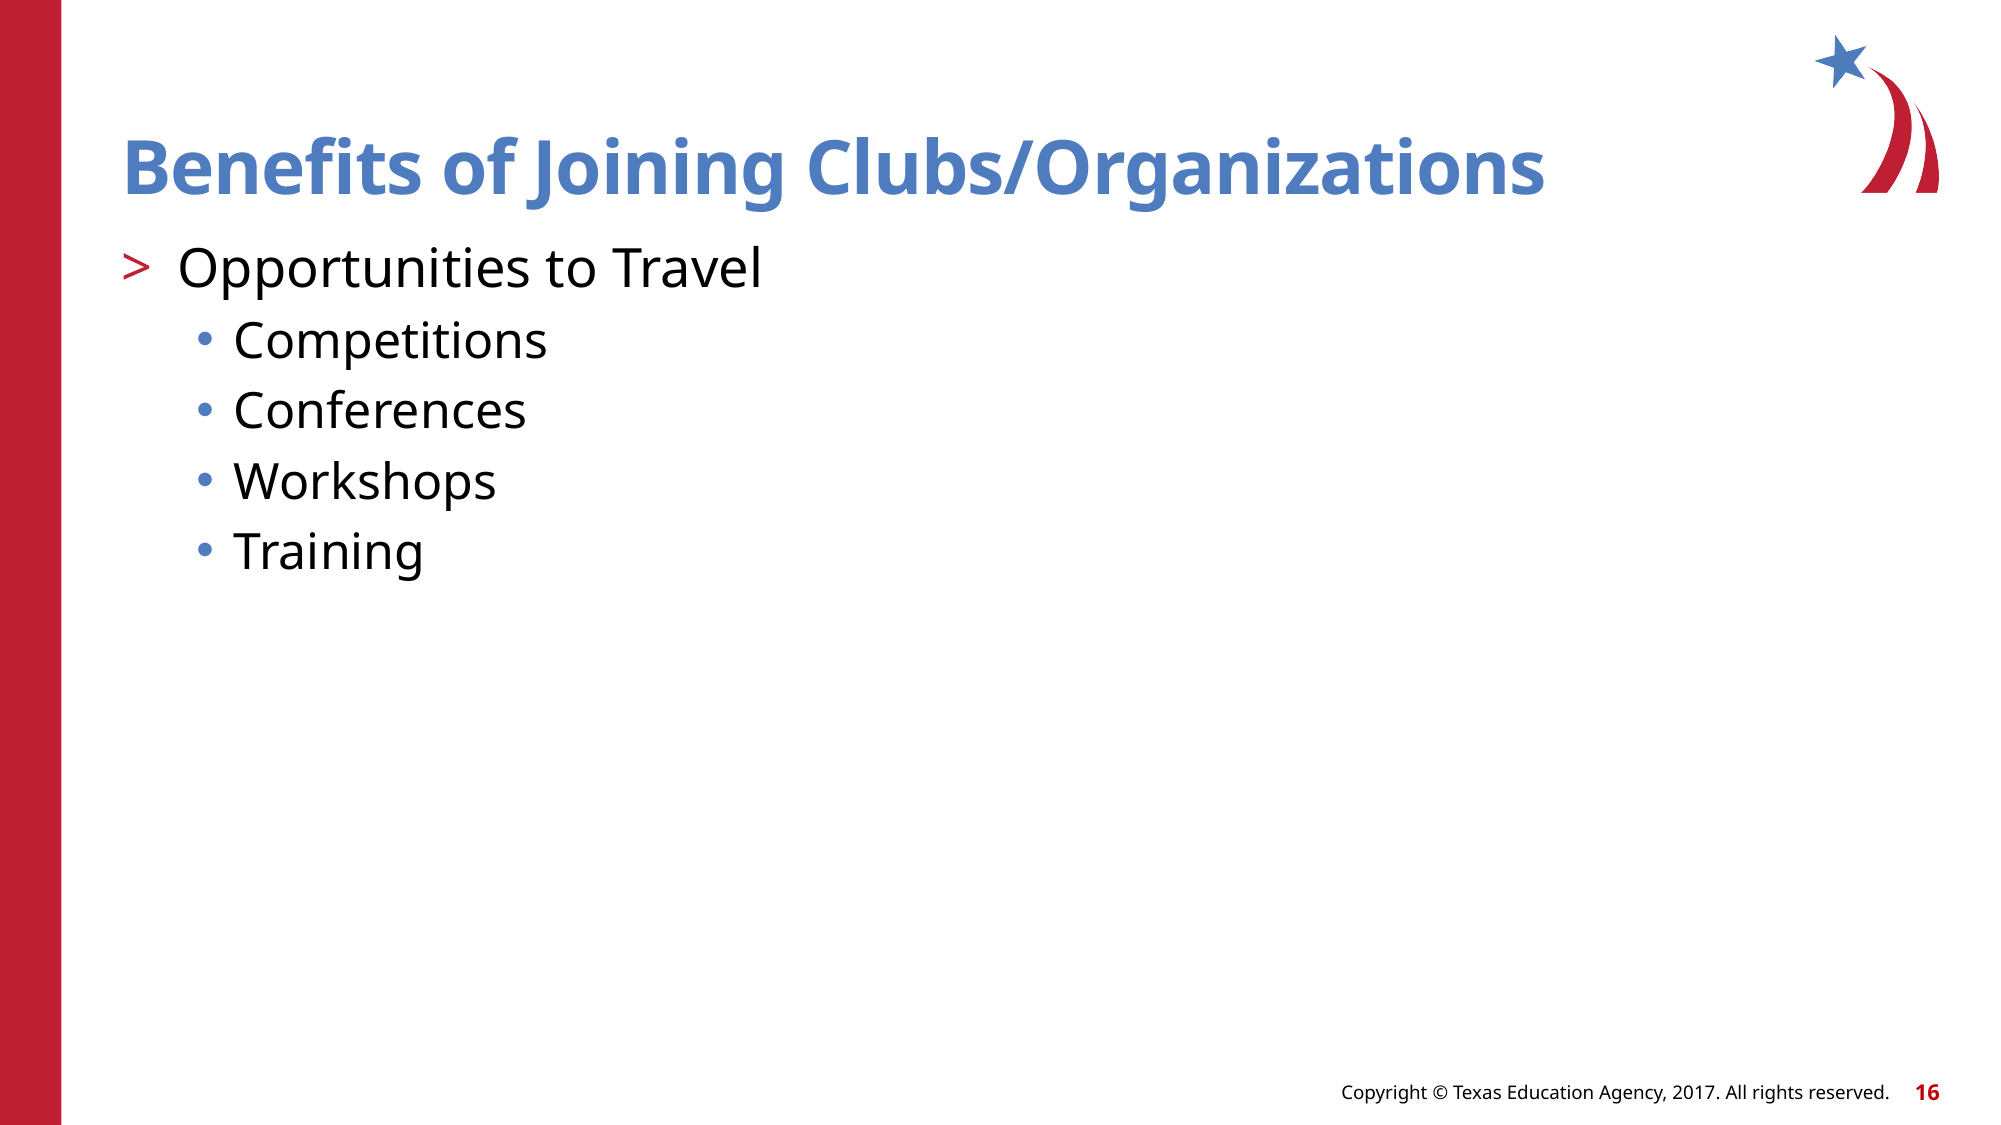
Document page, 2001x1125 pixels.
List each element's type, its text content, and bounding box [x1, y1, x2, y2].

title Benefits of Joining Clubs/Organizations [121, 66, 1772, 211]
picture [1814, 34, 1939, 193]
list Opportunities to Travel Competitions Conferences Workshops Training [121, 233, 1884, 1010]
